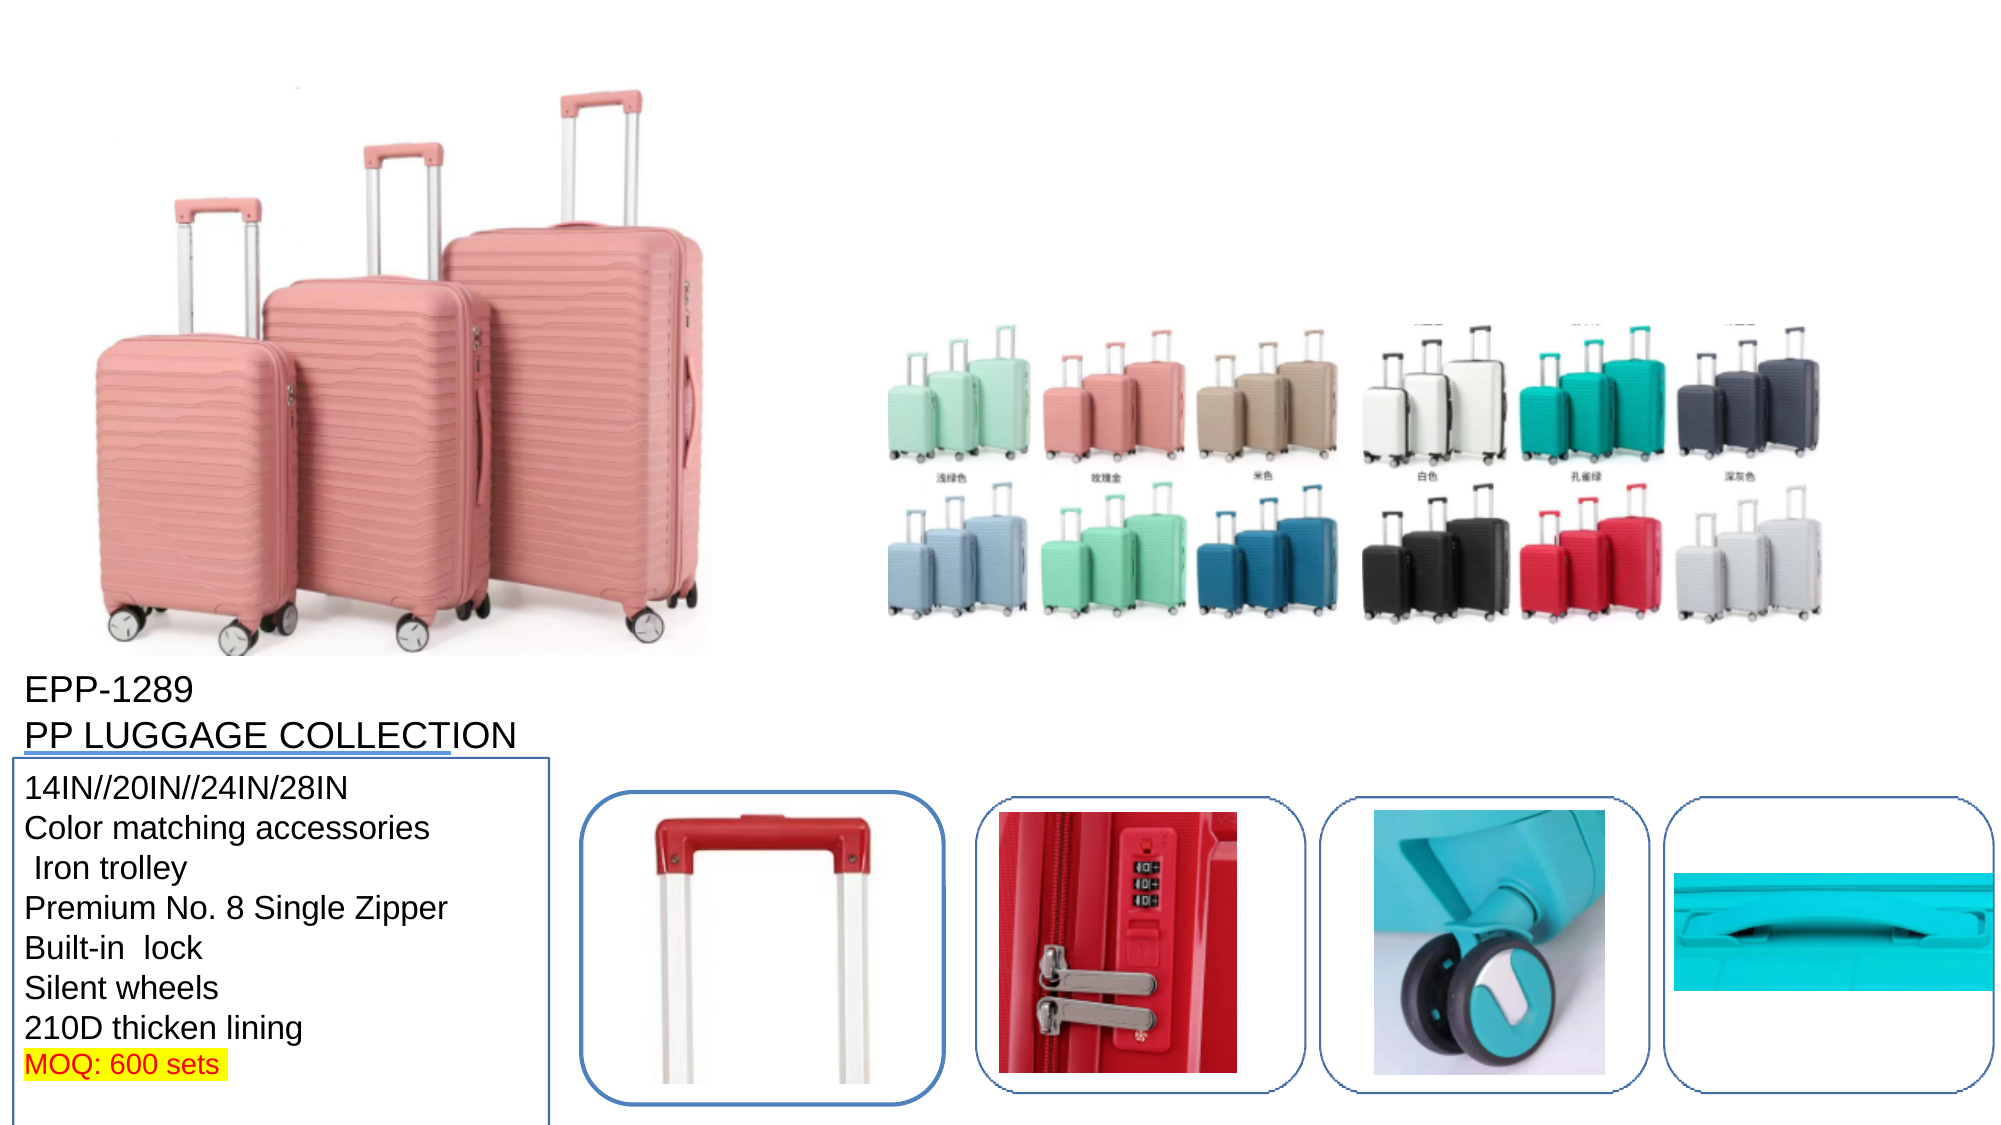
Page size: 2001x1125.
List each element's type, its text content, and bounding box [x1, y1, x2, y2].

text_box [12, 756, 22, 1125]
picture [999, 811, 1237, 1073]
picture [1674, 873, 1994, 992]
picture [888, 324, 1340, 625]
picture [1362, 324, 1826, 629]
text_box [1663, 796, 1995, 1095]
picture [1374, 810, 1605, 1075]
picture [87, 80, 712, 657]
text_box [547, 1081, 551, 1125]
picture [624, 806, 889, 1084]
text_box EPP-1289 PP LUGGAGE COLLECTION 14IN//20IN//24IN/28IN Color matching accessories Iron trolley Premium No. 8 Single Zipper Built-in lock Silent wheels 210D thicken lining MOQ: 600 sets [22, 662, 817, 1081]
text_box [975, 796, 1307, 1095]
text_box [1319, 796, 1651, 1095]
text_box [579, 789, 946, 1107]
